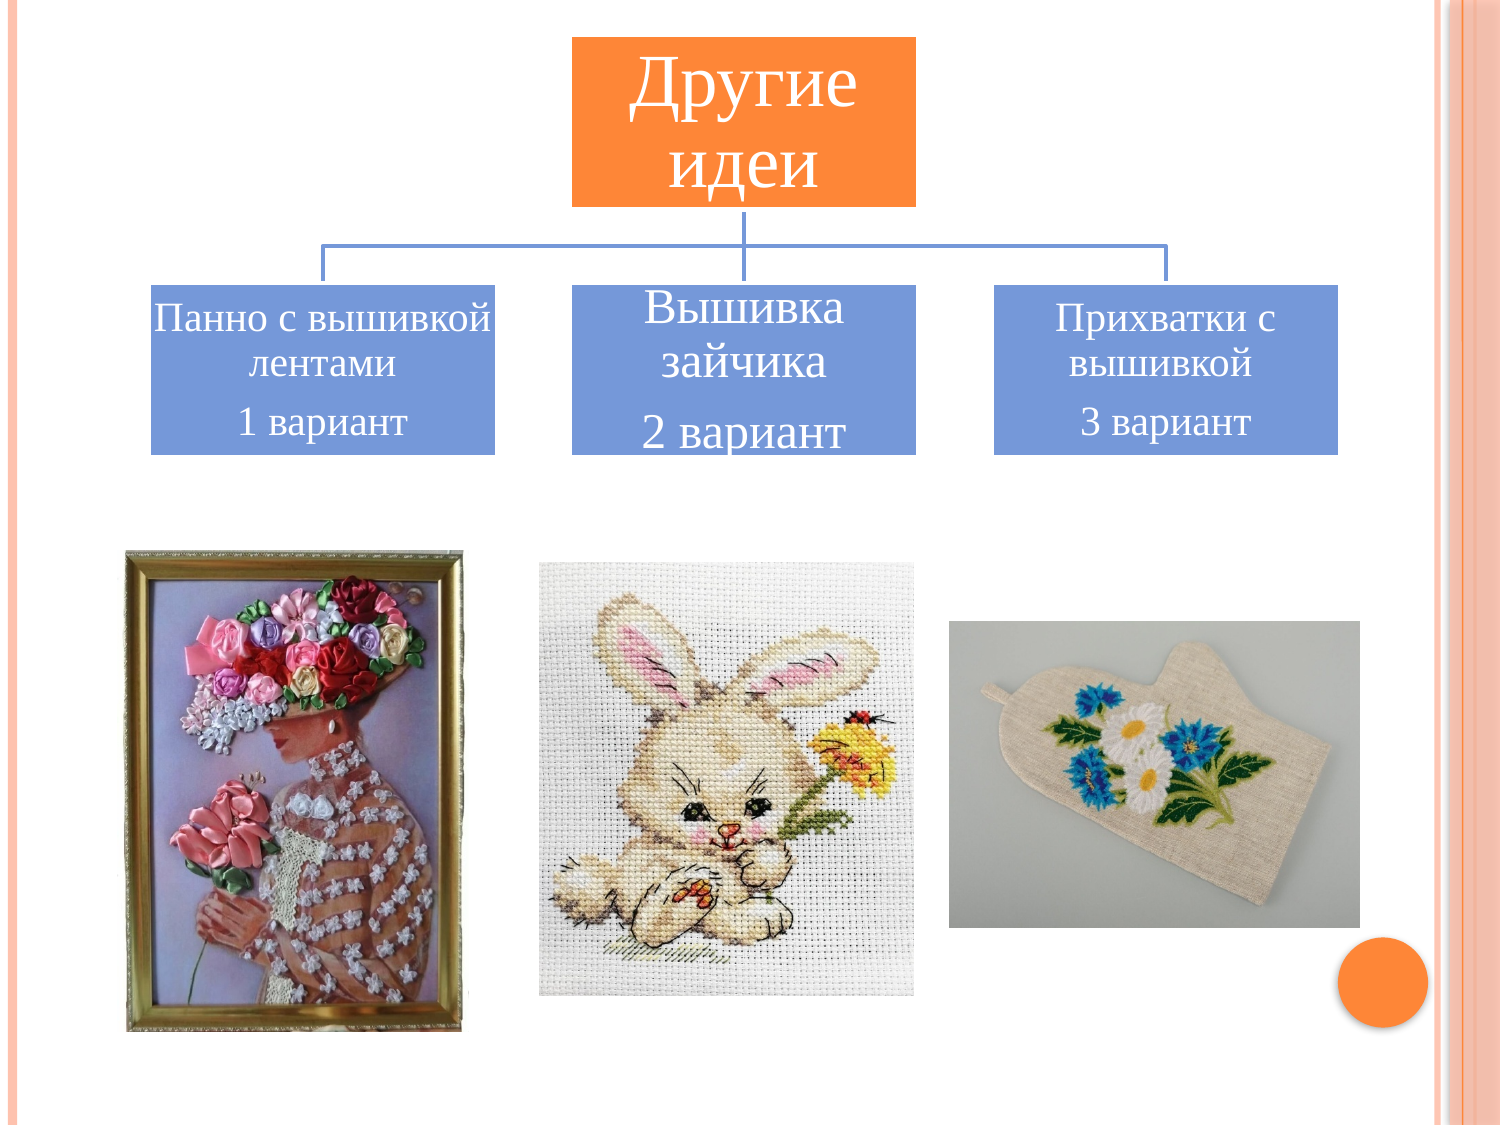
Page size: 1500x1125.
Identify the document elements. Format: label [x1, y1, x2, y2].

picture [948, 620, 1360, 928]
picture [116, 550, 470, 1032]
list [69, 34, 1419, 458]
picture [538, 561, 915, 996]
